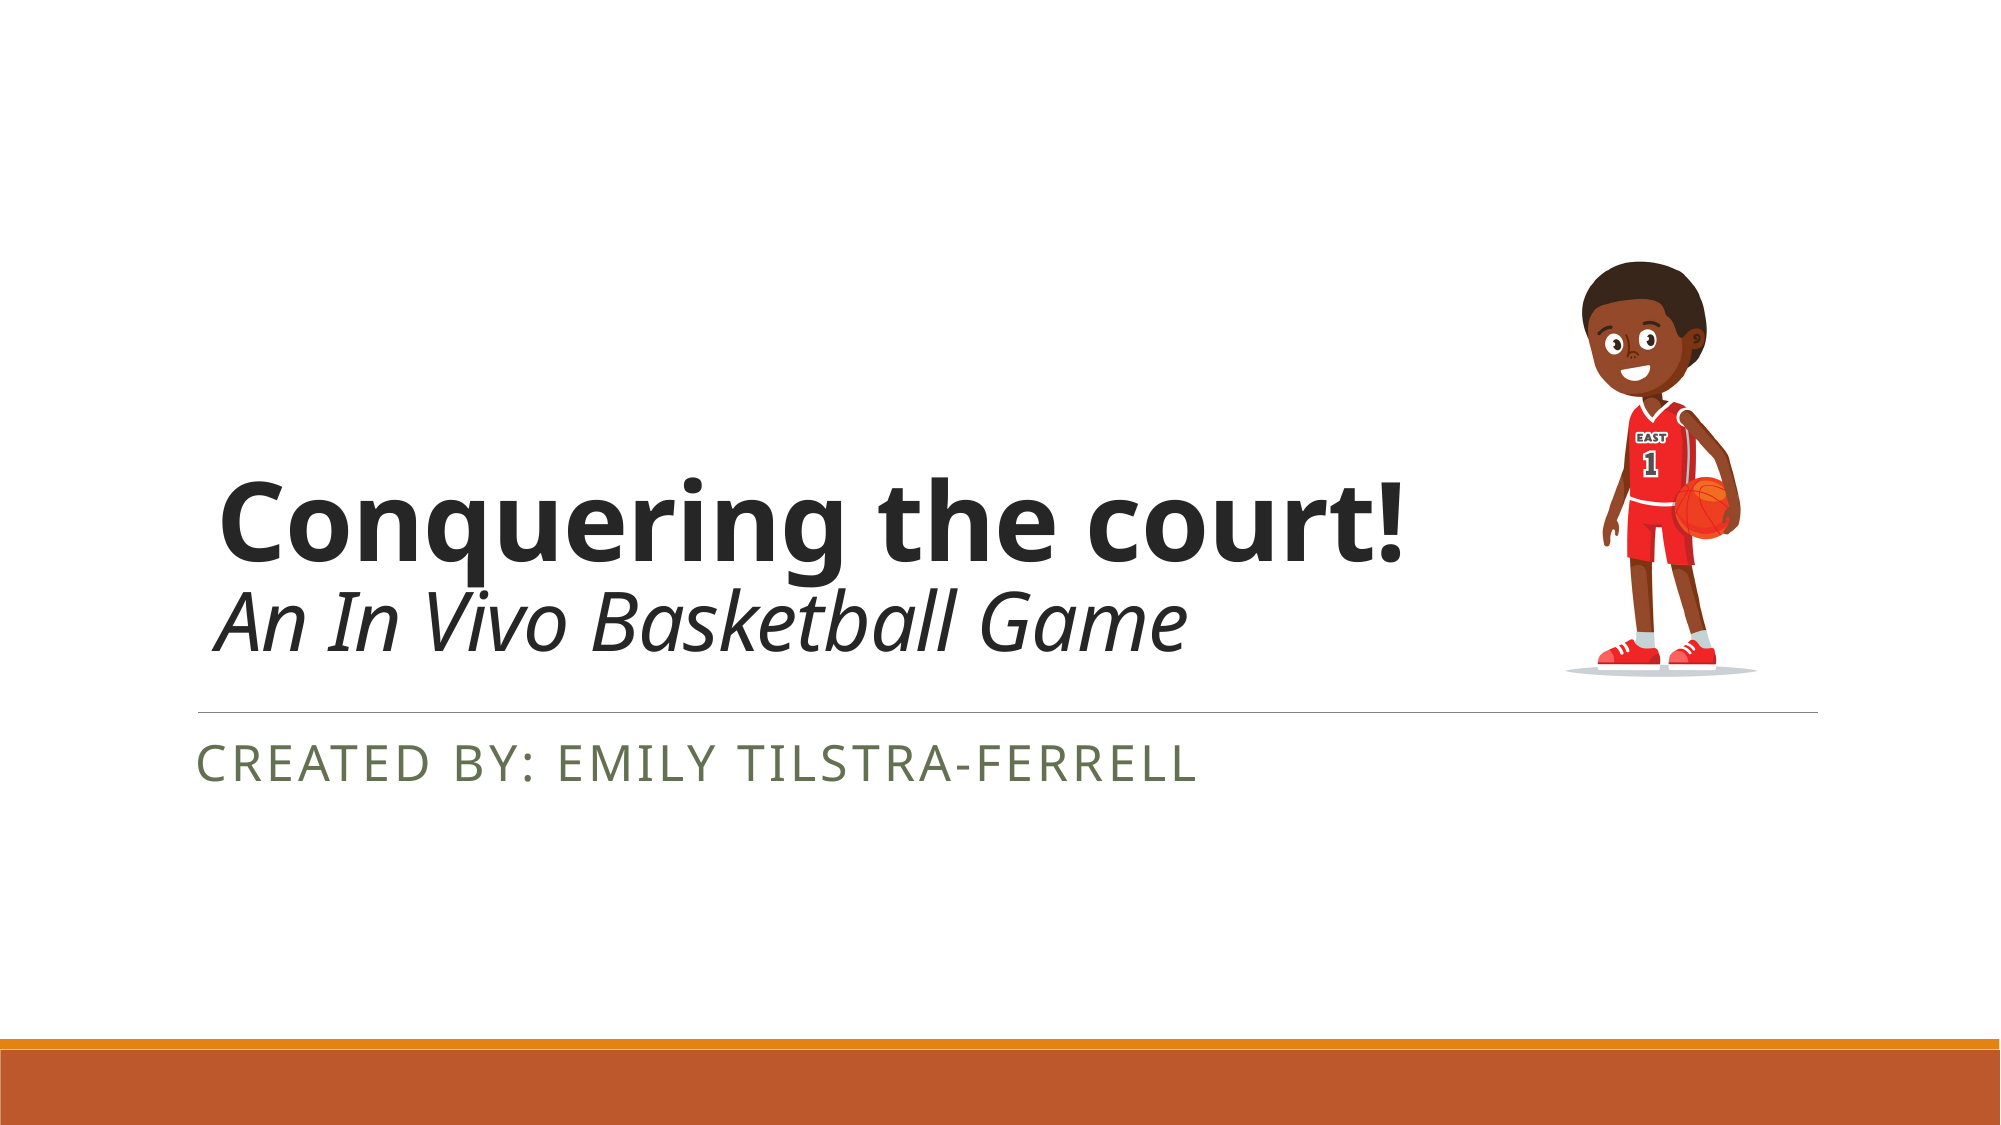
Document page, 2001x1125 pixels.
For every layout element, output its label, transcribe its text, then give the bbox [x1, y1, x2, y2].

picture [1492, 231, 1818, 702]
subtitle Created by: Emily Tilstra-Ferrell [180, 730, 1831, 919]
title Conquering the court! An In Vivo Basketball Game [201, 358, 1489, 676]
